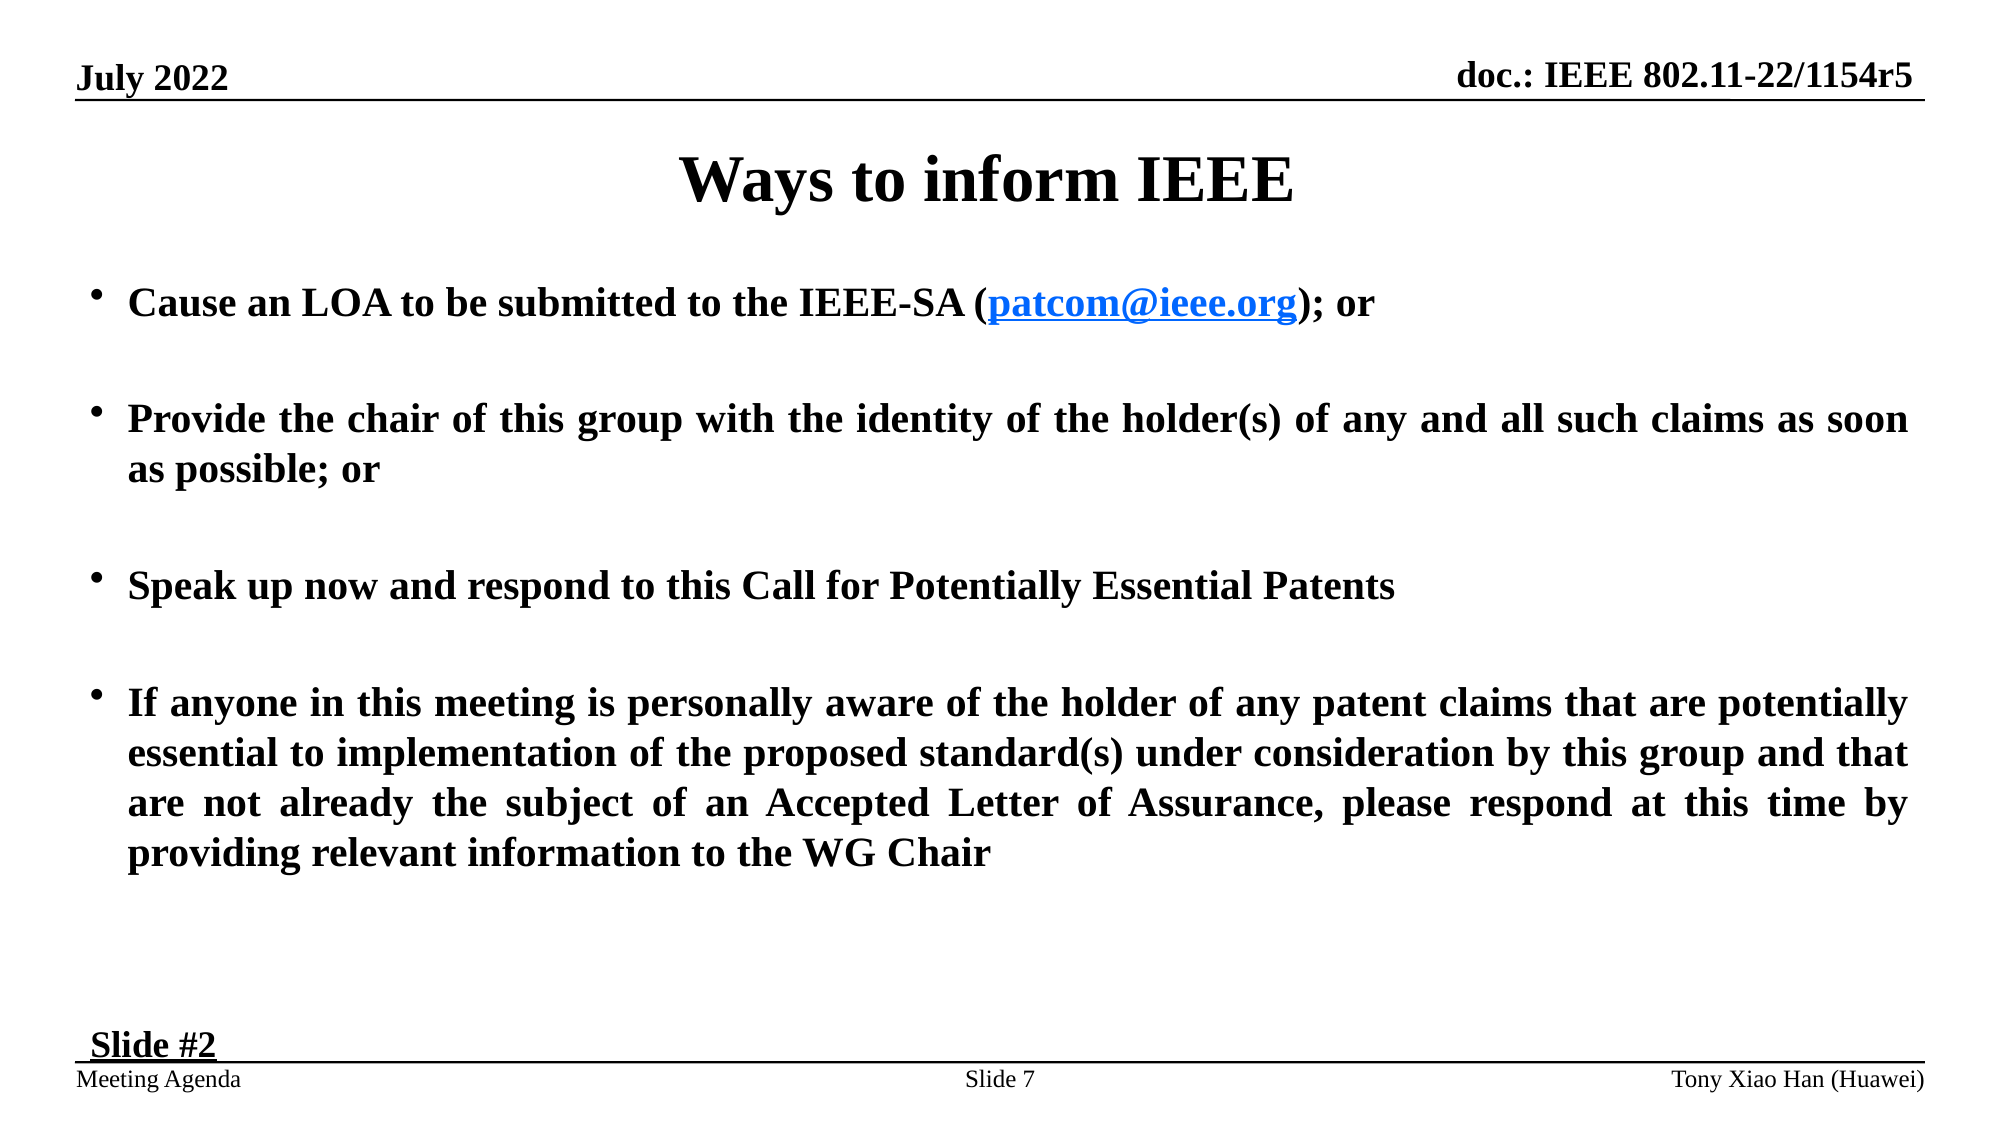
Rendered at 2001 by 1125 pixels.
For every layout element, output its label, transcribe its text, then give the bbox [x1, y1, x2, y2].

text_box Cause an LOA to be submitted to the IEEE-SA (patcom@ieee.org); or Provide the chair of this group with the identity of the holder(s) of any and all such claims as soon as possible; or Speak up now and respond to this Call for Potentially Essential Patents If anyone in this meeting is personally aware of the holder of any patent claims that are potentially essential to implementation of the proposed standard(s) under consideration by this group and that are not already the subject of an Accepted Letter of Assurance, please respond at this time by providing relevant information to the WG Chair [75, 246, 1925, 938]
text_box Slide #2 [75, 1012, 232, 1073]
text_box [337, 37, 1688, 163]
text_box Ways to inform IEEE [337, 87, 1638, 263]
